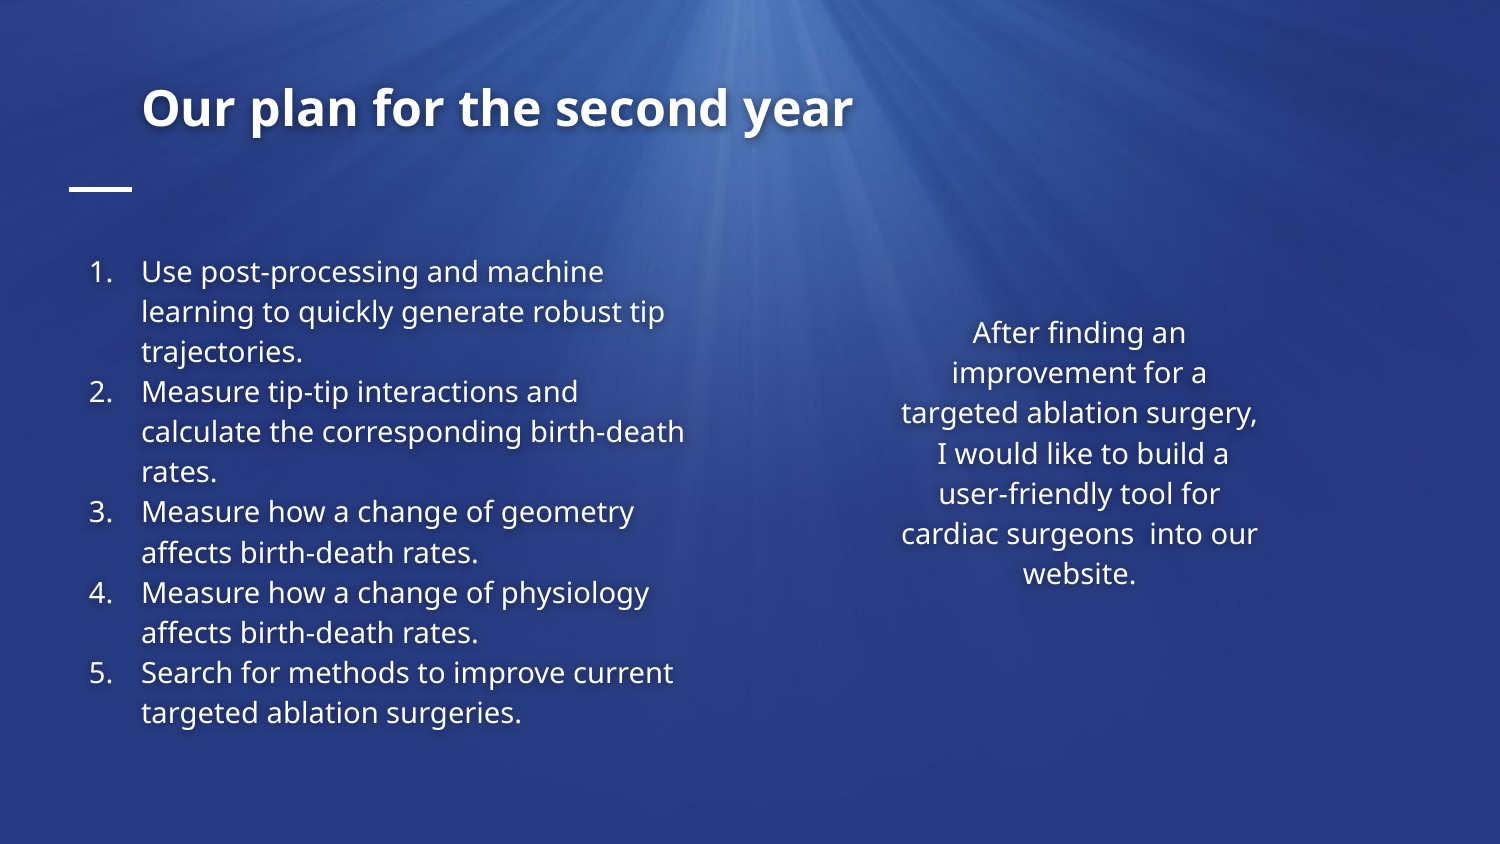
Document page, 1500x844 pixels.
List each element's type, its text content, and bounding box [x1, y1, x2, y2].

title Our plan for the second year [51, 61, 1449, 167]
text_box After finding an improvement for a targeted ablation surgery, I would like to build a user-friendly tool for cardiac surgeons into our website. [883, 294, 1276, 600]
picture [0, 0, 1500, 844]
list Use post-processing and machine learning to quickly generate robust tip trajectories. Measure tip-tip interactions and calculate the corresponding birth-death rates. Measure how a change of geometry affects birth-death rates. Measure how a change of physiology affects birth-death rates. Search for methods to improve current targeted ablation surgeries. [51, 232, 708, 750]
